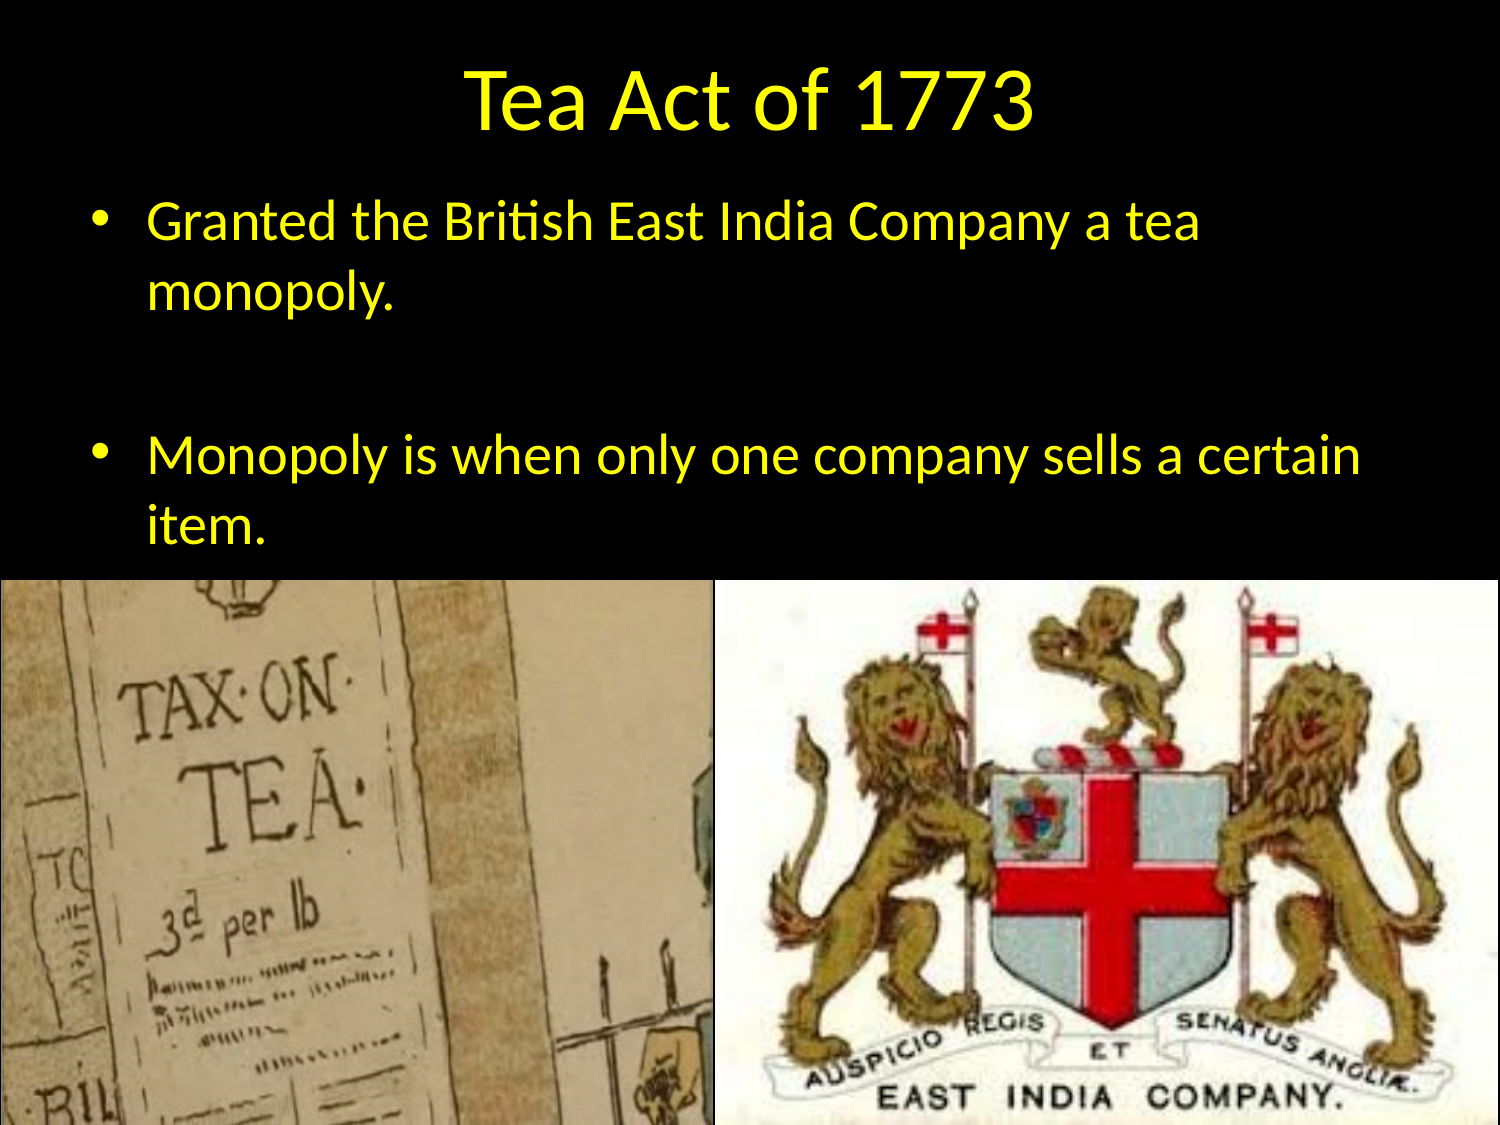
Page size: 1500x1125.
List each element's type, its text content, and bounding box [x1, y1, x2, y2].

title Tea Act of 1773 [75, 0, 1425, 174]
picture [715, 580, 1499, 1125]
picture [1, 580, 713, 1125]
list Granted the British East India Company a tea monopoly. Monopoly is when only one company sells a certain item. [75, 174, 1425, 580]
